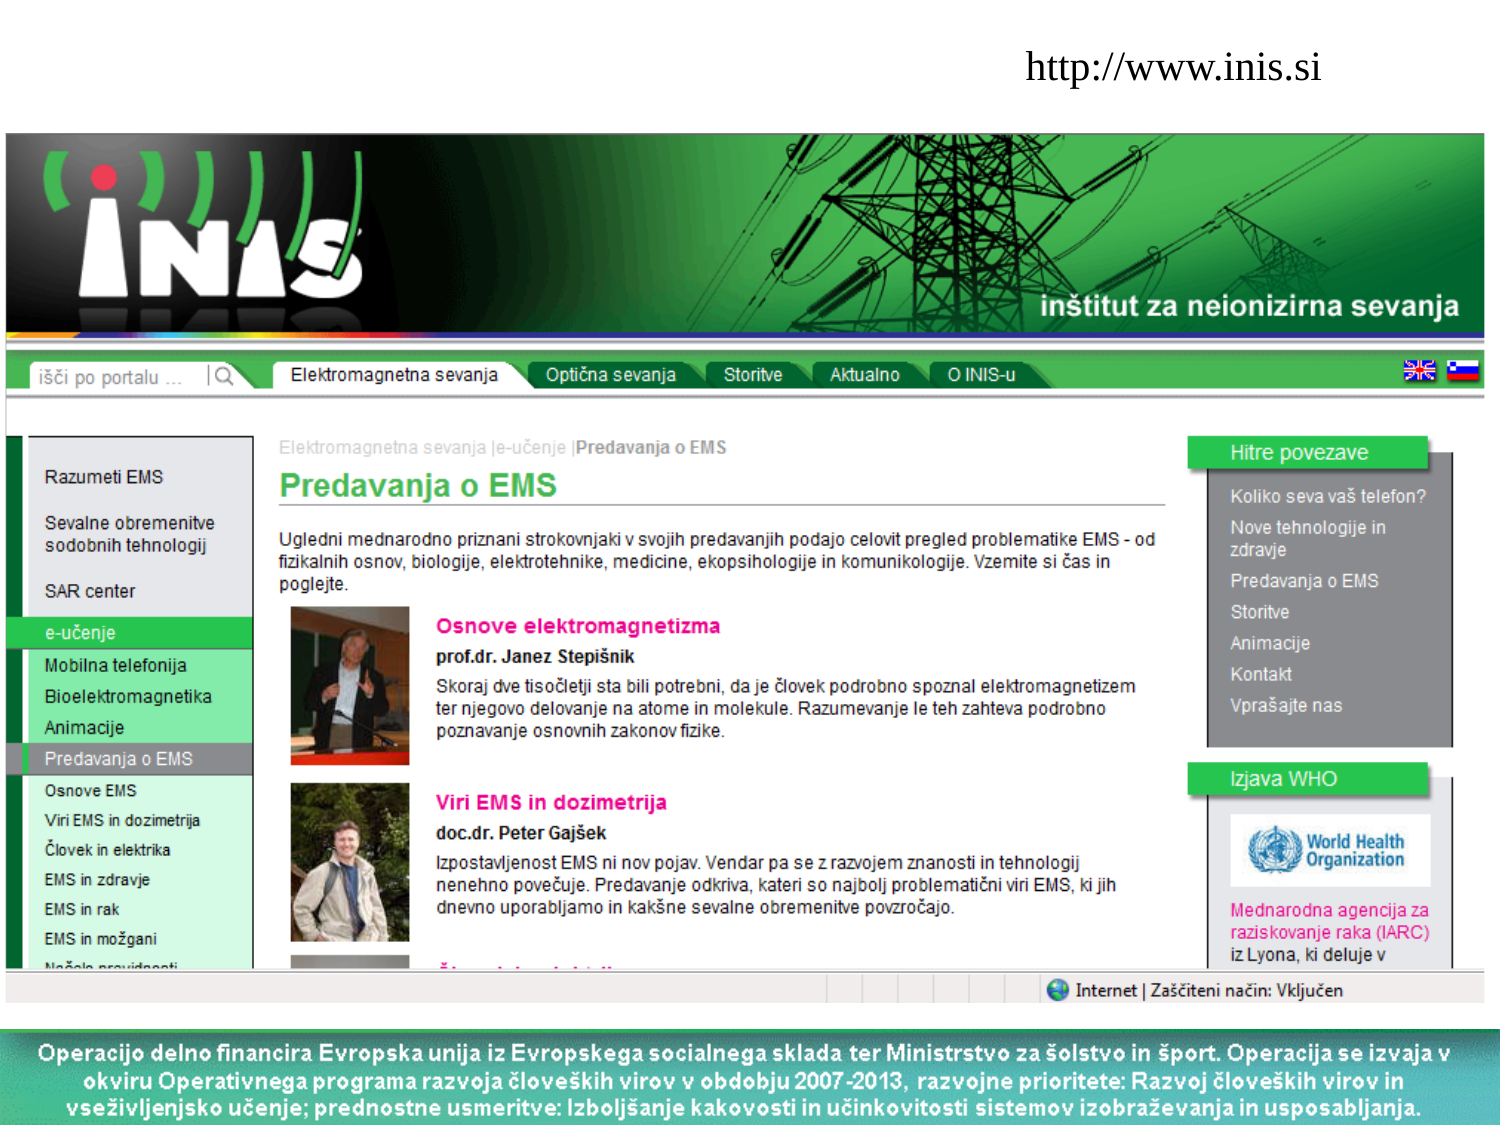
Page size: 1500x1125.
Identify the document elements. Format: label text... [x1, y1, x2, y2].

text_box http://www.inis.si [1010, 31, 1338, 96]
picture [0, 1028, 1500, 1125]
picture [5, 133, 1485, 1003]
